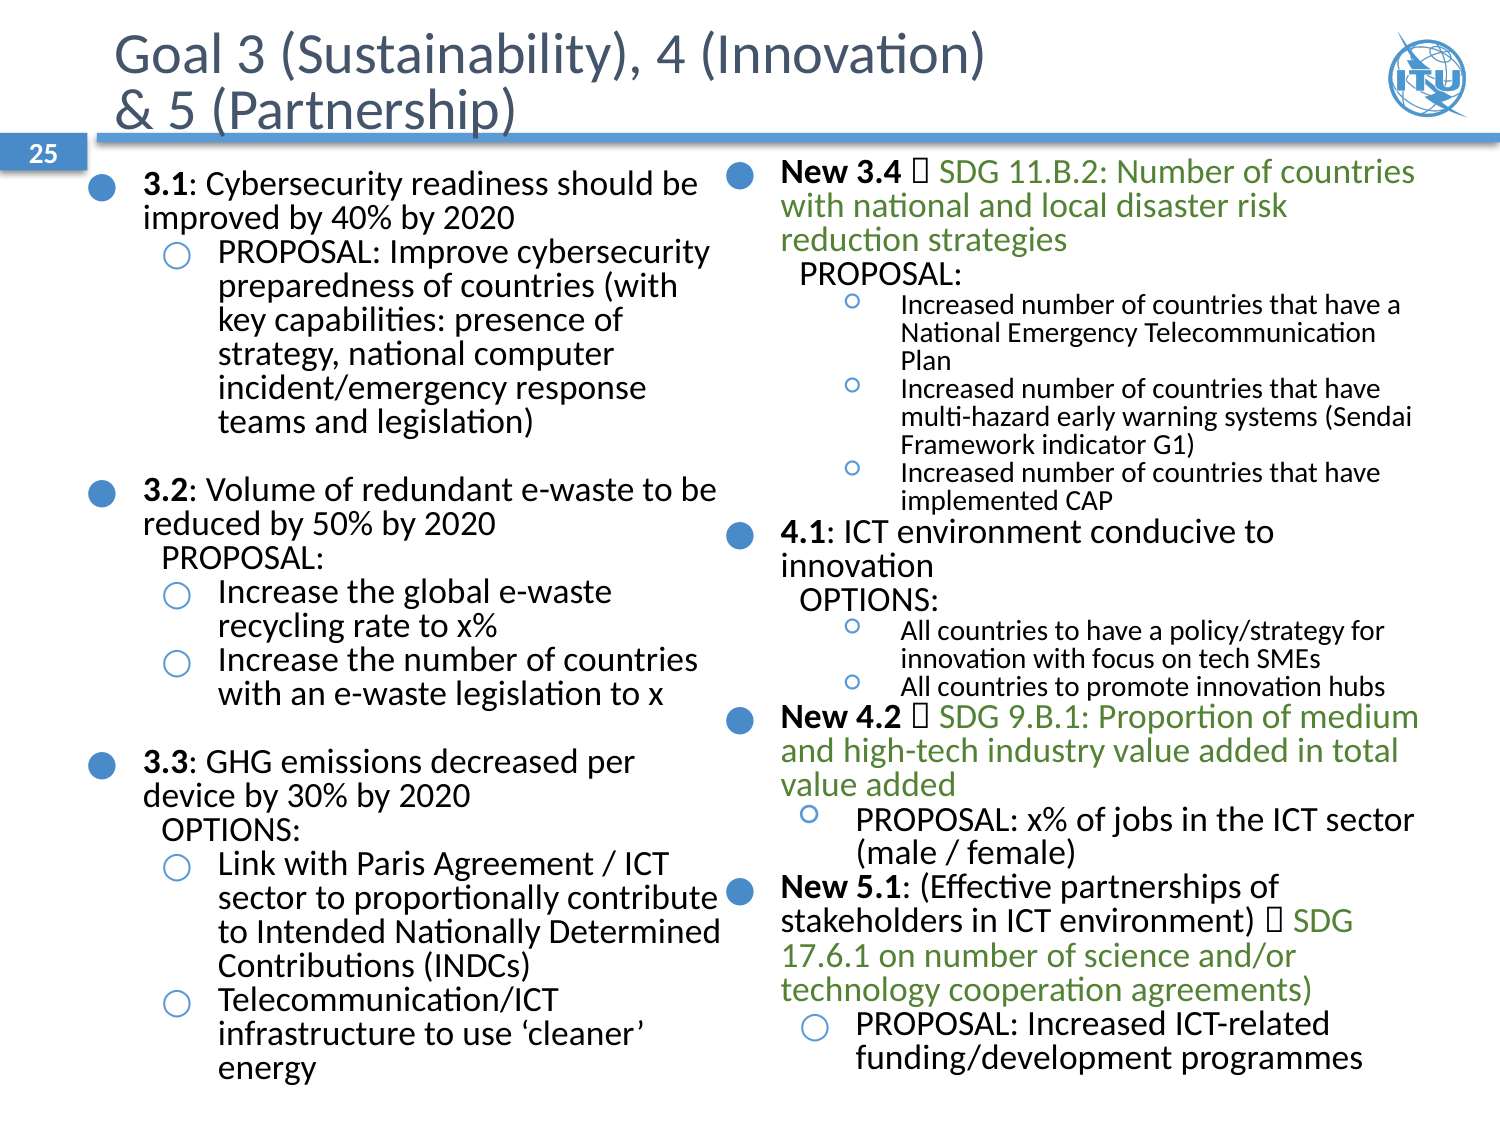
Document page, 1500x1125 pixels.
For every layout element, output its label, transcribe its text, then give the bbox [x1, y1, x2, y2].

list 3.1: Cybersecurity readiness should be improved by 40% by 2020 PROPOSAL: Improve cybersecurity preparedness of countries (with key capabilities: presence of strategy, national computer incident/emergency response teams and legislation) 3.2: Volume of redundant e-waste to be reduced by 50% by 2020 PROPOSAL: Increase the global e-waste recycling rate to x% Increase the number of countries with an e-waste legislation to x 3.3: GHG emissions decreased per device by 30% by 2020 OPTIONS: Link with Paris Agreement / ICT sector to proportionally contribute to Intended Nationally Determined Contributions (INDCs) Telecommunication/ICT infrastructure to use ‘cleaner’ energy [53, 160, 690, 1118]
title Goal 3 (Sustainability), 4 (Innovation) & 5 (Partnership) [99, 37, 1349, 132]
picture [1387, 30, 1468, 118]
text_box New 3.4  SDG 11.B.2: Number of countries with national and local disaster risk reduction strategies PROPOSAL: Increased number of countries that have a National Emergency Telecommunication Plan Increased number of countries that have multi-hazard early warning systems (Sendai Framework indicator G1) Increased number of countries that have implemented CAP 4.1: ICT environment conducive to innovation OPTIONS: All countries to have a policy/strategy for innovation with focus on tech SMEs All countries to promote innovation hubs New 4.2  SDG 9.B.1: Proportion of medium and high-tech industry value added in total value added PROPOSAL: x% of jobs in the ICT sector (male / female) New 5.1: (Effective partnerships of stakeholders in ICT environment)  SDG 17.6.1 on number of science and/or technology cooperation agreements) PROPOSAL: Increased ICT-related funding/development programmes [690, 148, 1447, 1118]
slide_number 25 [0, 131, 88, 172]
